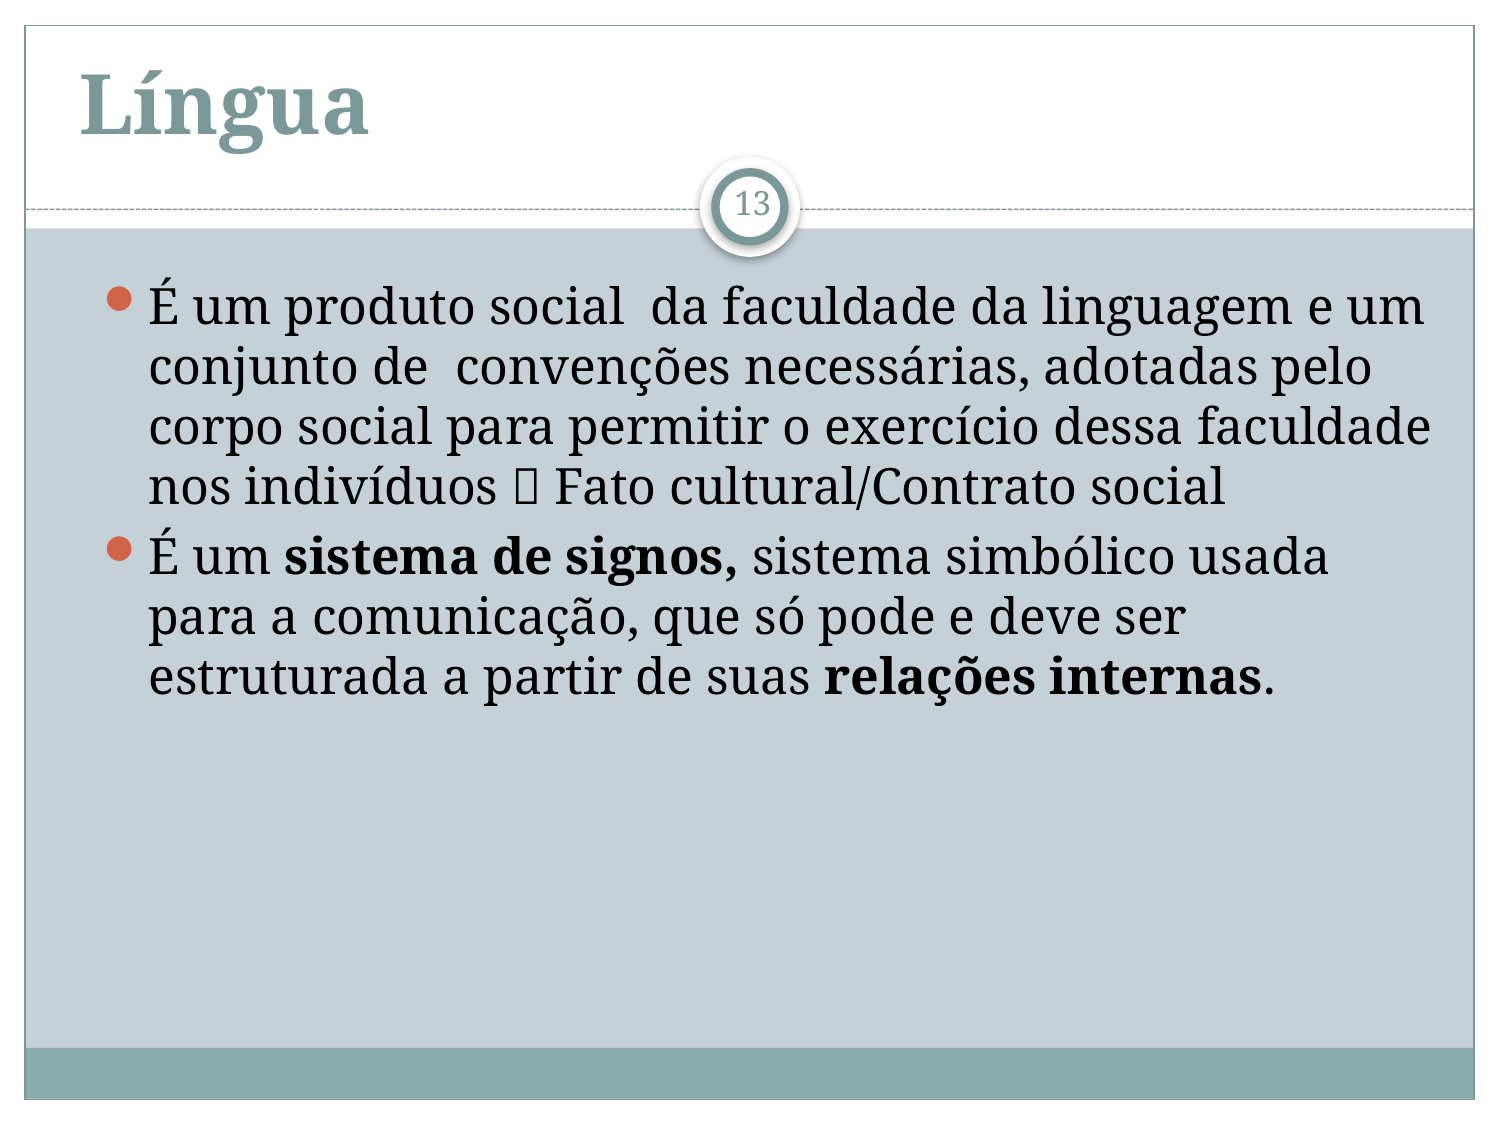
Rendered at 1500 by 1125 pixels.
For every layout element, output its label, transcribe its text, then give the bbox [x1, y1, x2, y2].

list É um produto social da faculdade da linguagem e um conjunto de convenções necessárias, adotadas pelo corpo social para permitir o exercício dessa faculdade nos indivíduos  Fato cultural/Contrato social É um sistema de signos, sistema simbólico usada para a comunicação, que só pode e deve ser estruturada a partir de suas relações internas. [88, 267, 1466, 1025]
title Língua [64, 42, 1295, 159]
slide_number 13 [715, 168, 791, 241]
